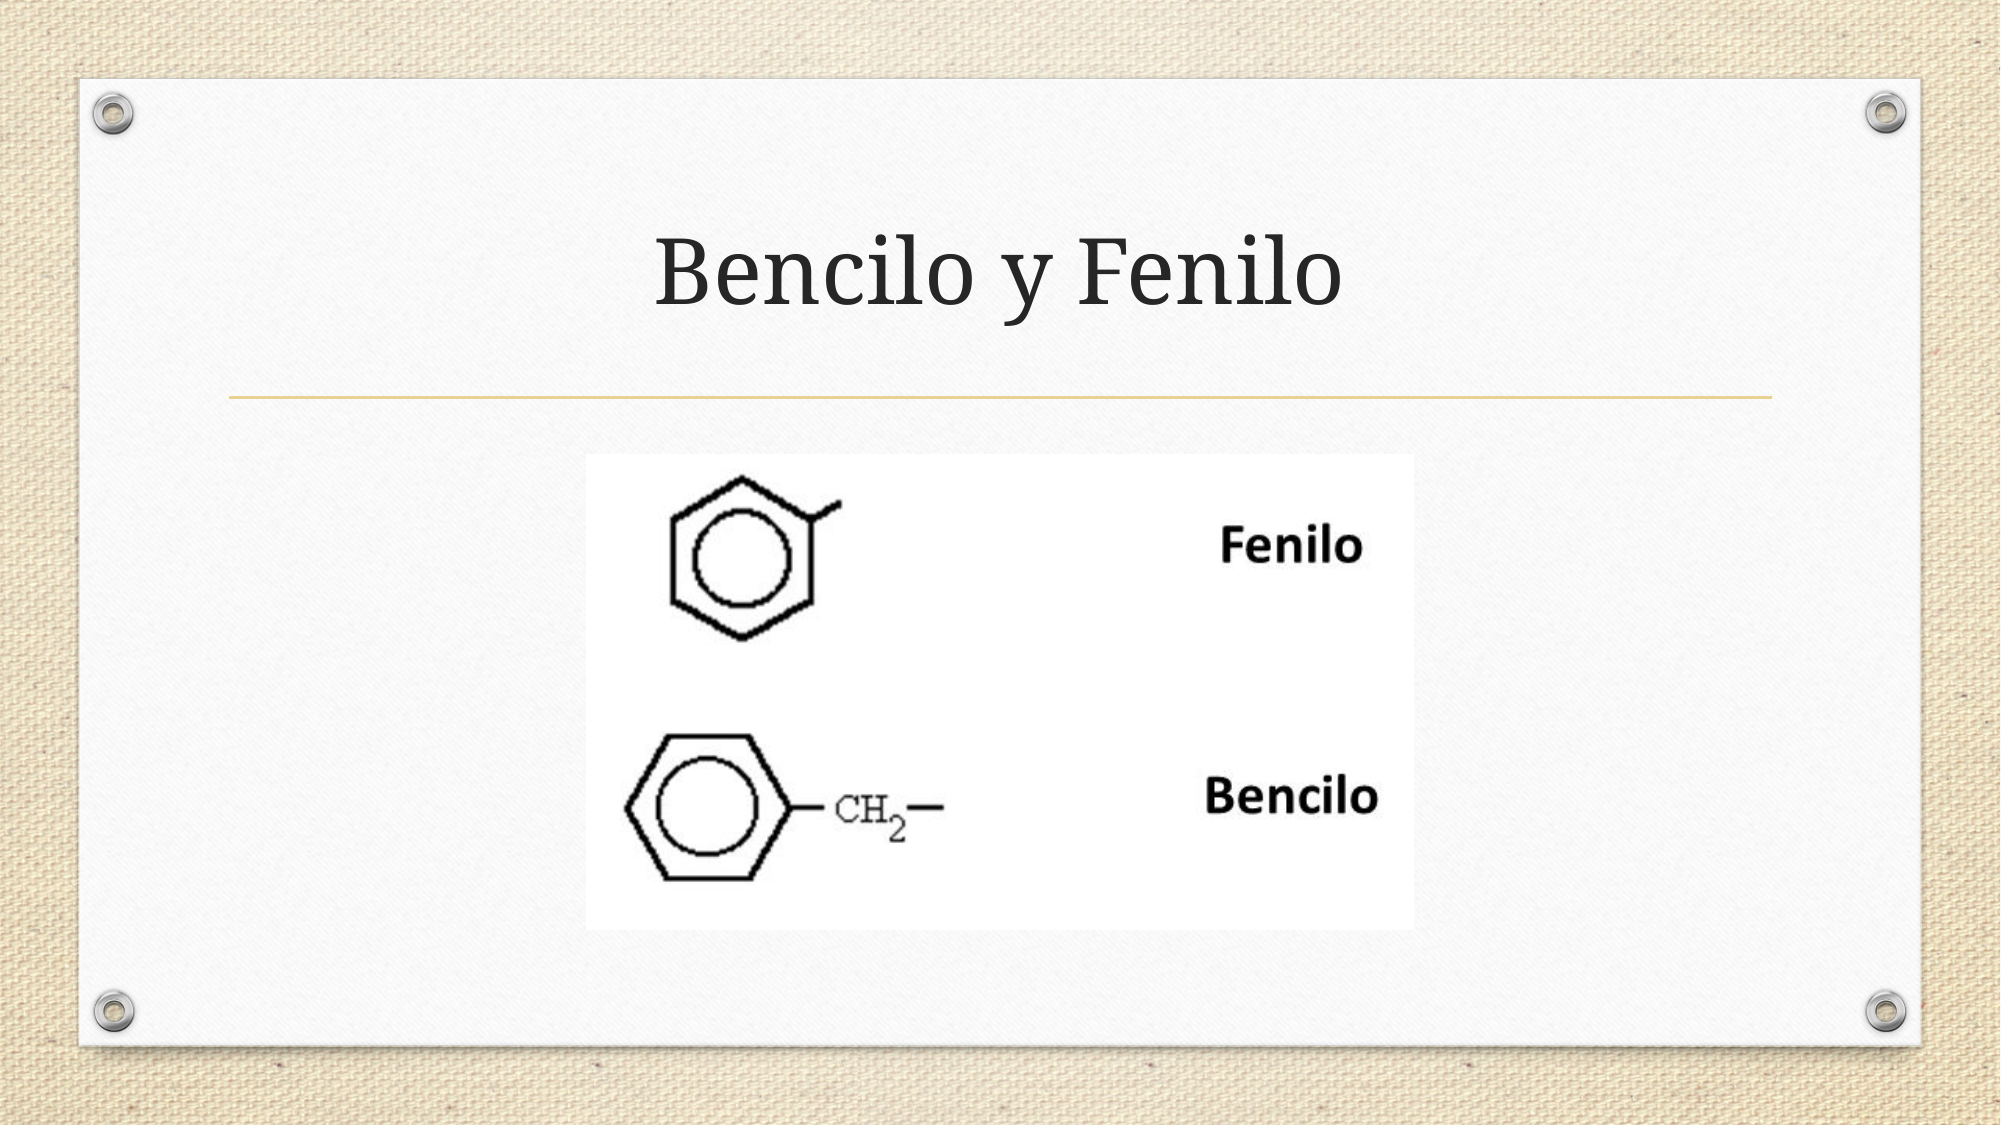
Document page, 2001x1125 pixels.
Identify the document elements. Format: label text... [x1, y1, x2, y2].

title Bencilo y Fenilo [212, 161, 1788, 375]
picture [0, 0, 2001, 1125]
